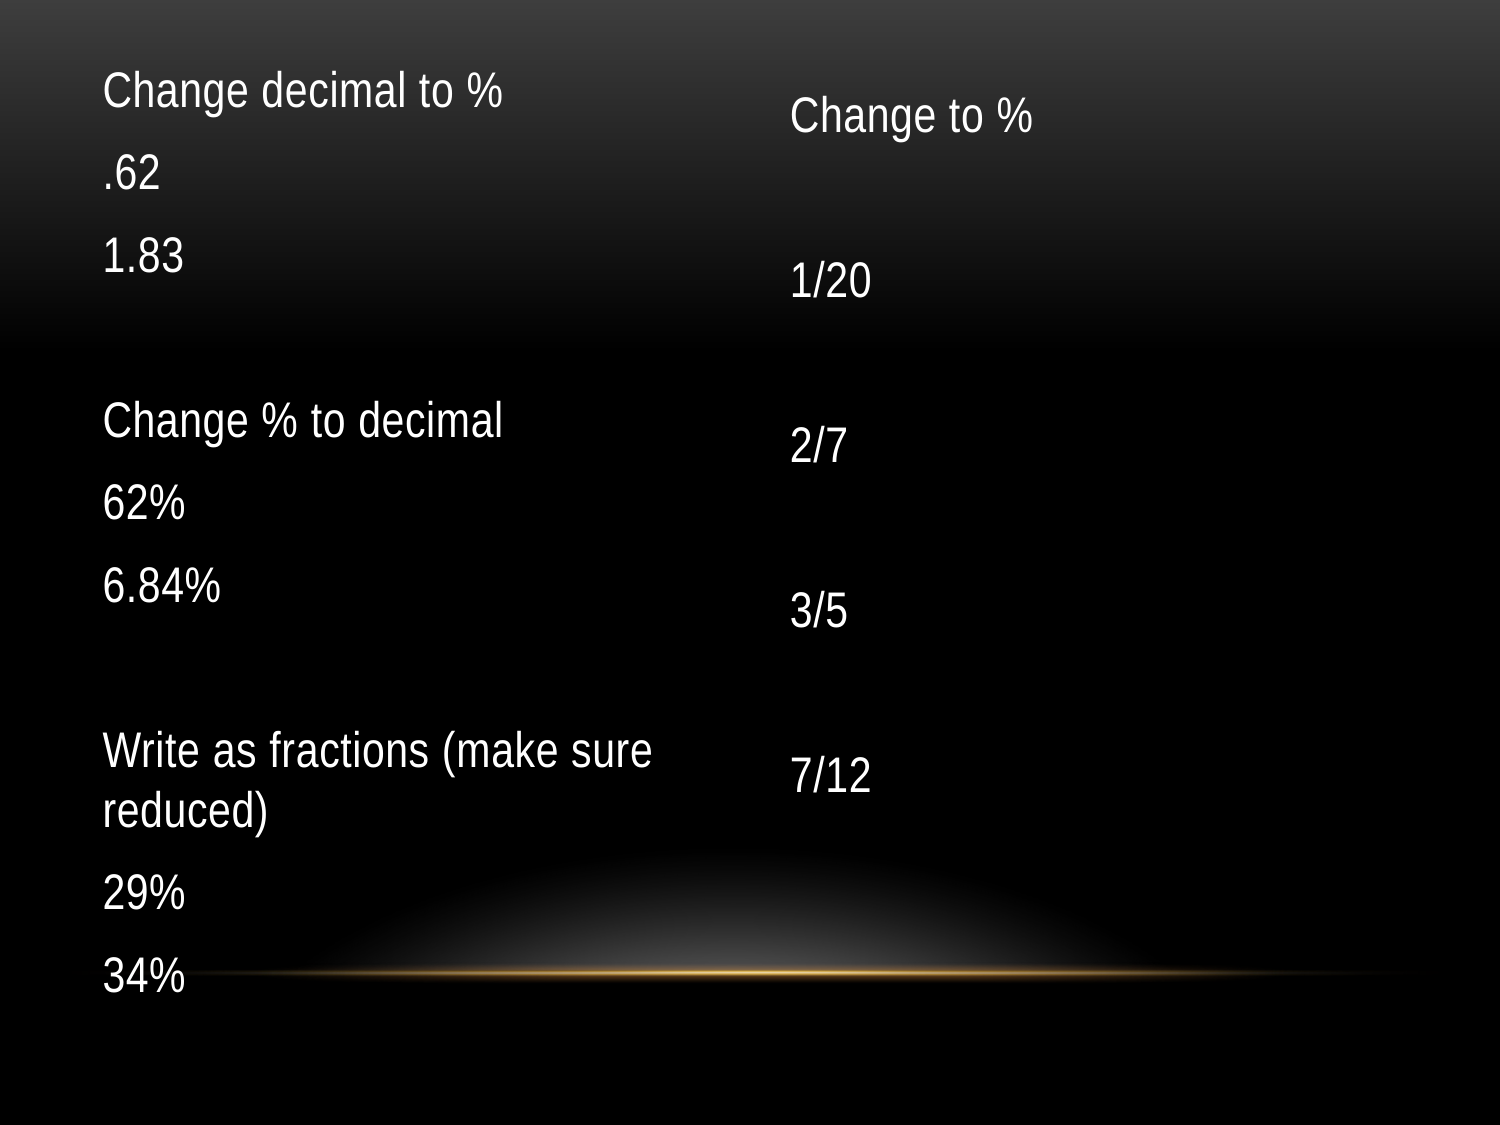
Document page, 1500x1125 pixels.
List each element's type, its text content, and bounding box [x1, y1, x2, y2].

list Change to % 1/20 2/7 3/5 7/12 [774, 75, 1388, 1038]
picture [0, 0, 1500, 1125]
list Change decimal to % .62 1.83 Change % to decimal 62% 6.84% Write as fractions (make sure reduced) 29% 34% [87, 50, 700, 1013]
